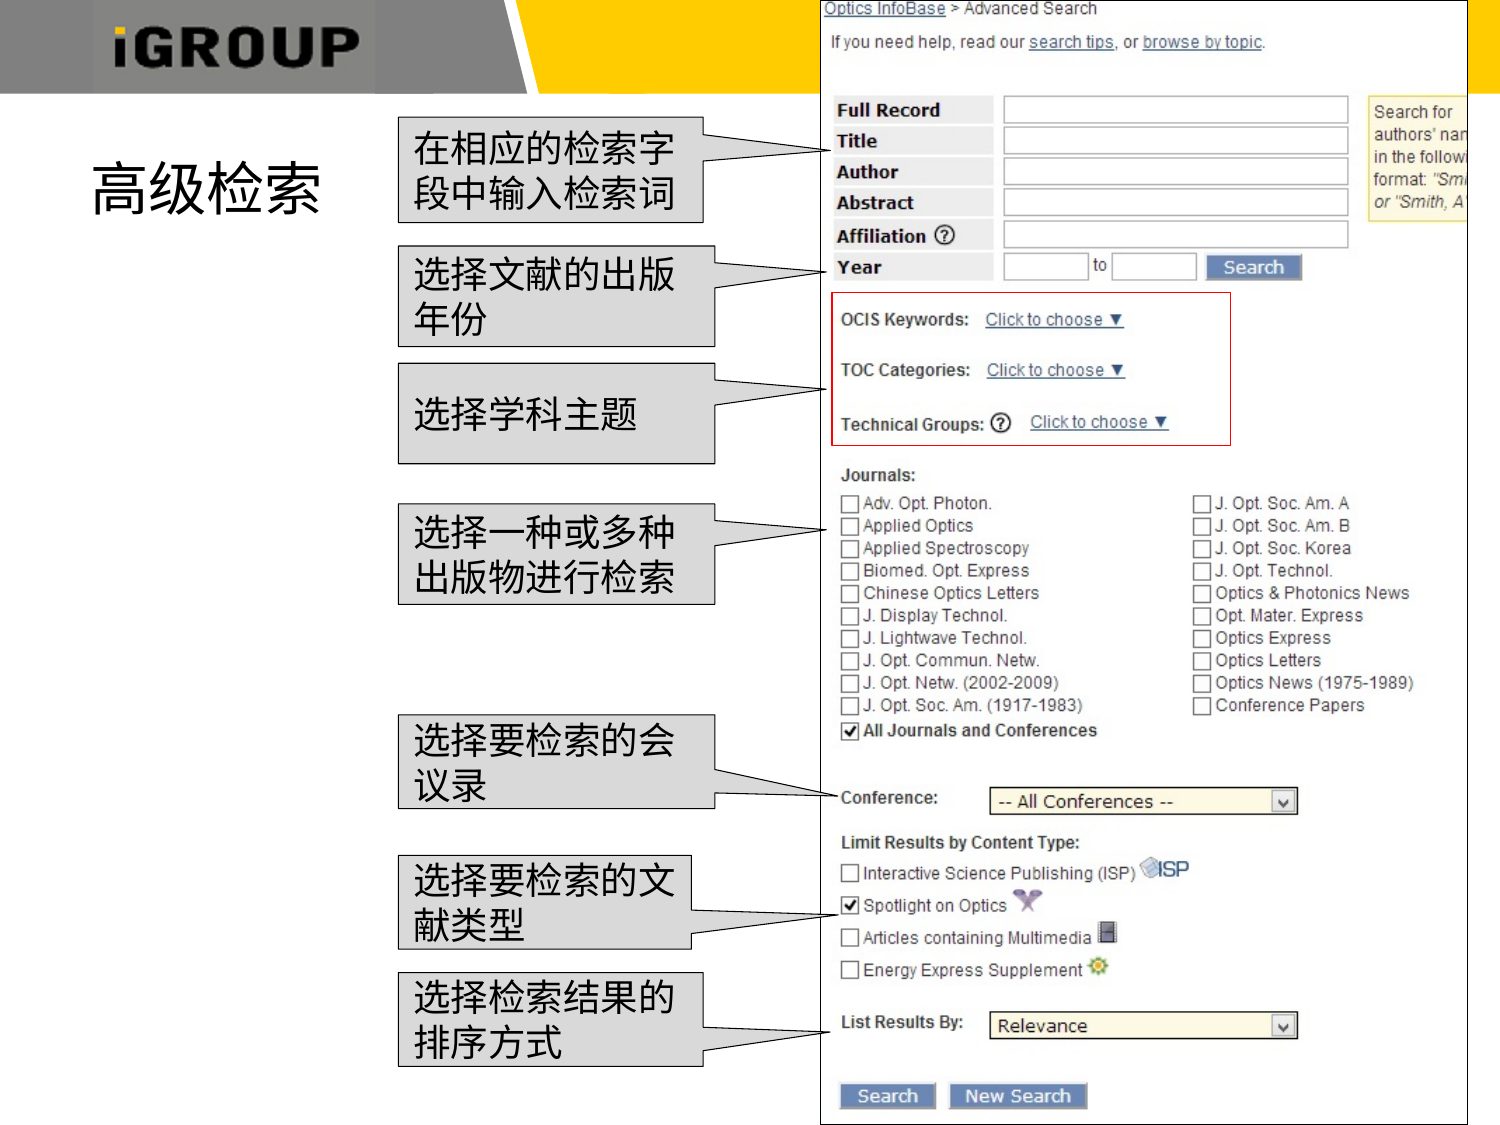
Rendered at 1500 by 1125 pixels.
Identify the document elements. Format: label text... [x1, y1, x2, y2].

text_box 选择学科主题 [396, 361, 814, 466]
text_box 选择要检索的文献类型 [396, 853, 814, 952]
text_box 选择要检索的会议录 [396, 712, 814, 811]
picture [820, 0, 1476, 1125]
text_box 选择文献的出版年份 [396, 243, 814, 349]
title 高级检索 [75, 105, 814, 270]
text_box 选择一种或多种出版物进行检索 [396, 501, 814, 607]
text_box 在相应的检索字段中输入检索词 [396, 115, 814, 225]
picture [93, 0, 375, 93]
text_box 选择检索结果的排序方式 [396, 970, 814, 1069]
